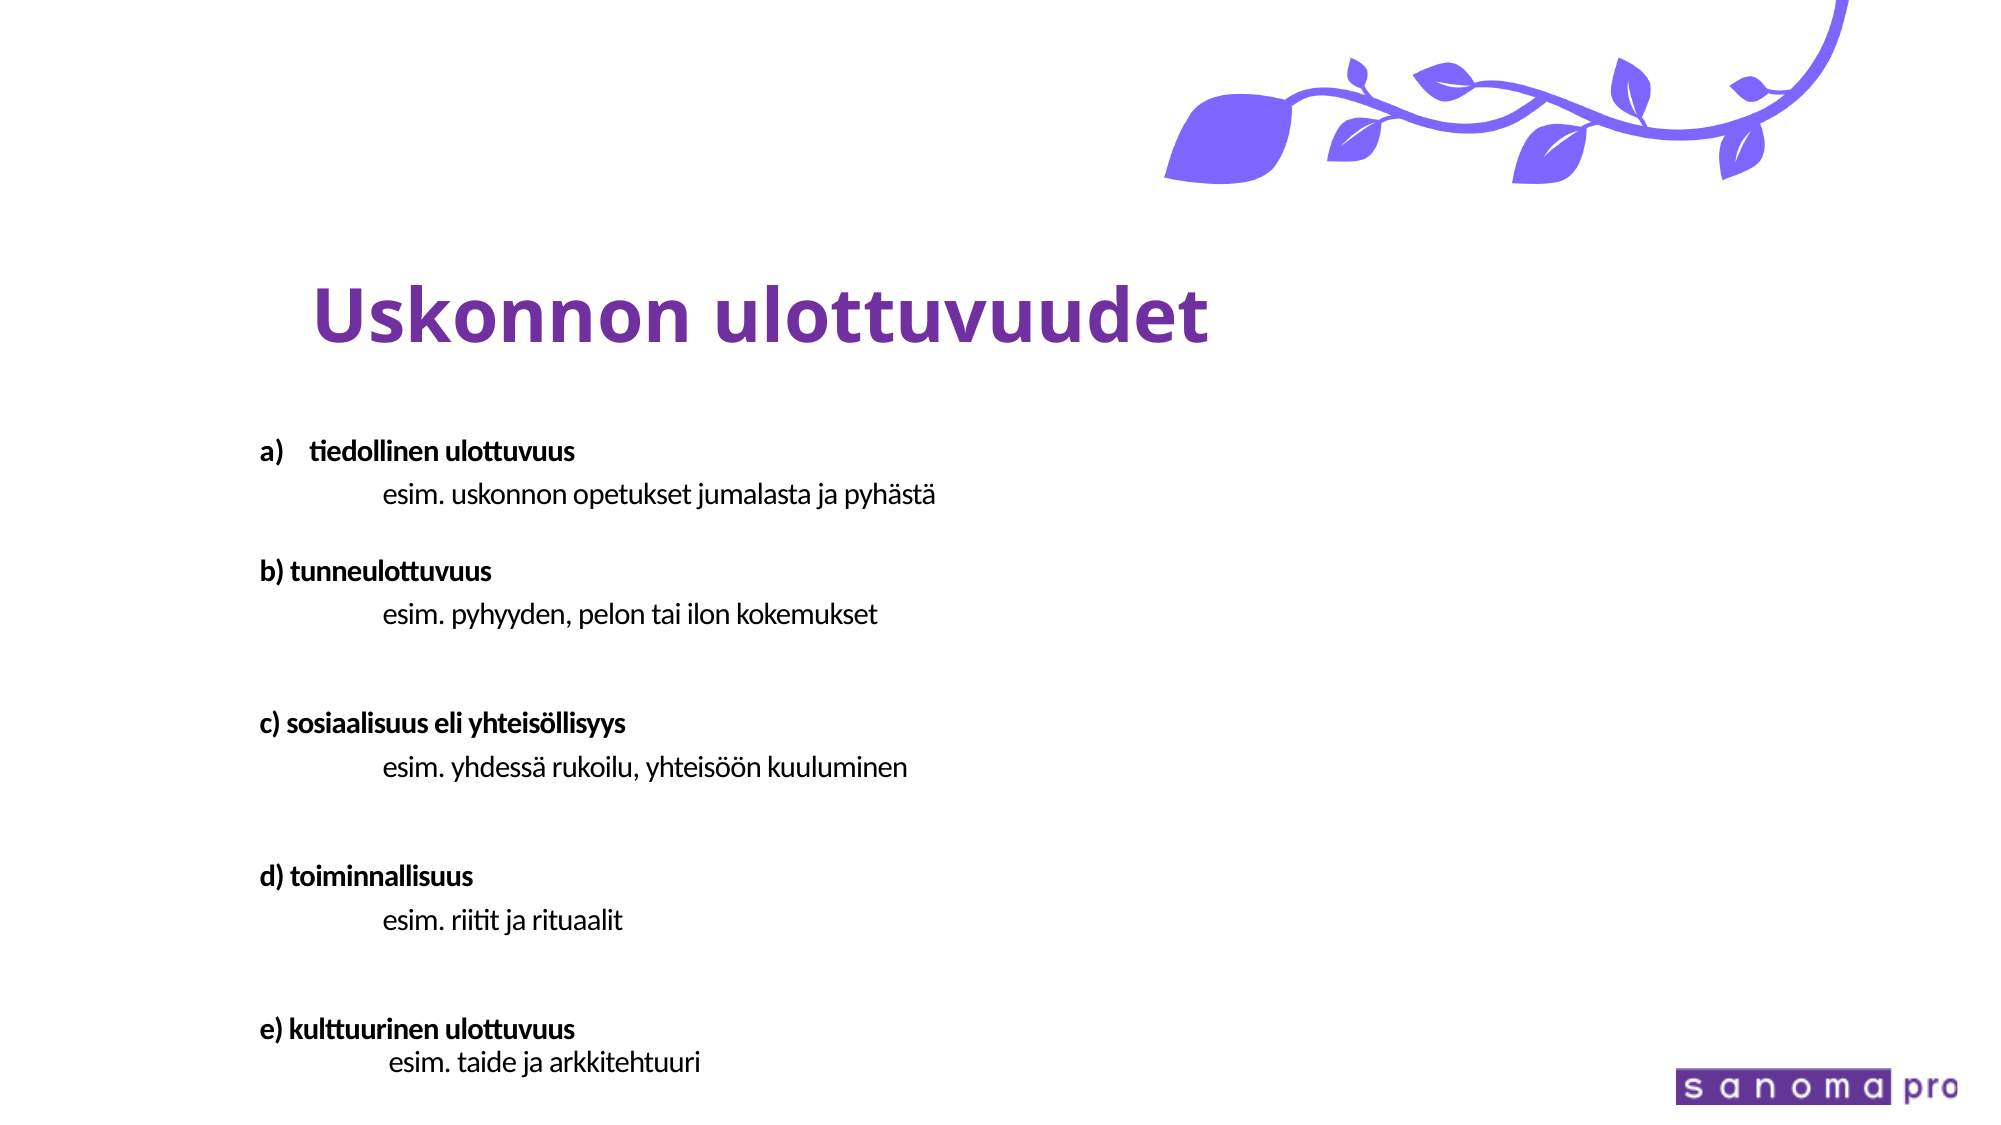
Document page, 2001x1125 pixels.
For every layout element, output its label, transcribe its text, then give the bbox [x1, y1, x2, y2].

text_box tiedollinen ulottuvuus esim. uskonnon opetukset jumalasta ja pyhästä b) tunneulottuvuus esim. pyhyyden, pelon tai ilon kokemukset c) sosiaalisuus eli yhteisöllisyys esim. yhdessä rukoilu, yhteisöön kuuluminen d) toiminnallisuus esim. riitit ja rituaalit e) kulttuurinen ulottuvuus esim. taide ja arkkitehtuuri [0, 429, 1657, 1087]
title Uskonnon ulottuvuudet [296, 206, 1411, 429]
picture [1163, 0, 1849, 194]
picture [1676, 1067, 1958, 1105]
